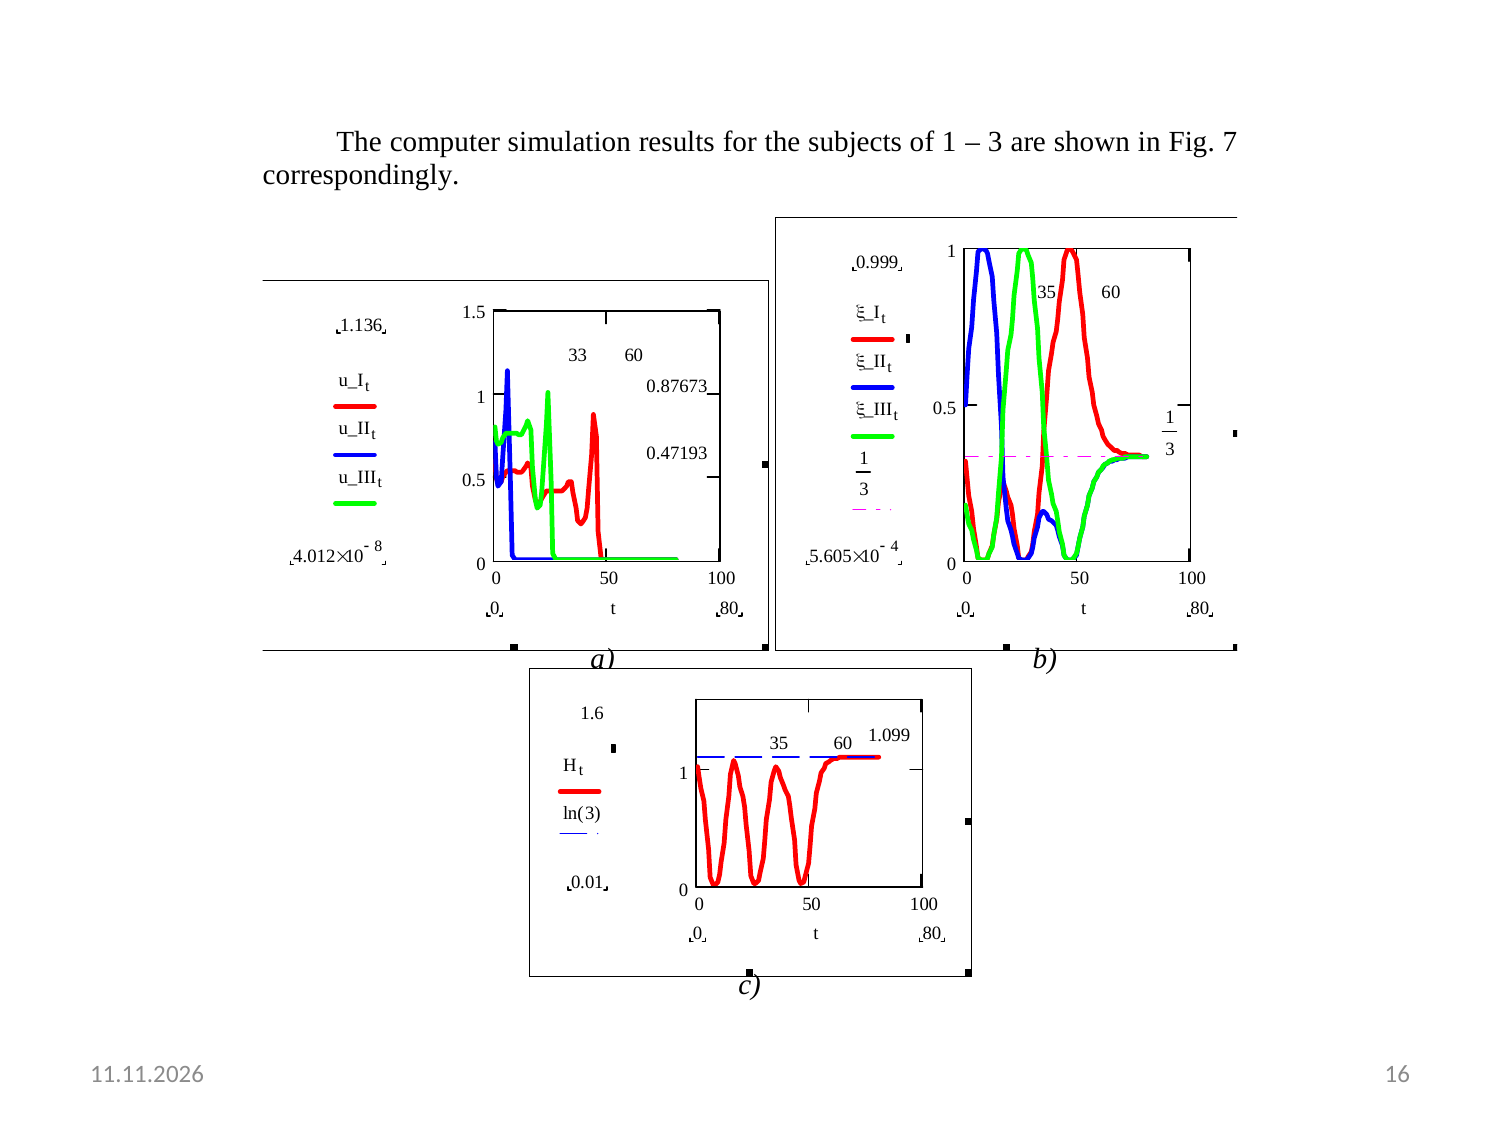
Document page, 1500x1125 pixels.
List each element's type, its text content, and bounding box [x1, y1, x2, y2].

picture [262, 124, 1238, 1002]
slide_number 16 [1074, 1042, 1425, 1103]
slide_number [75, 1042, 425, 1103]
